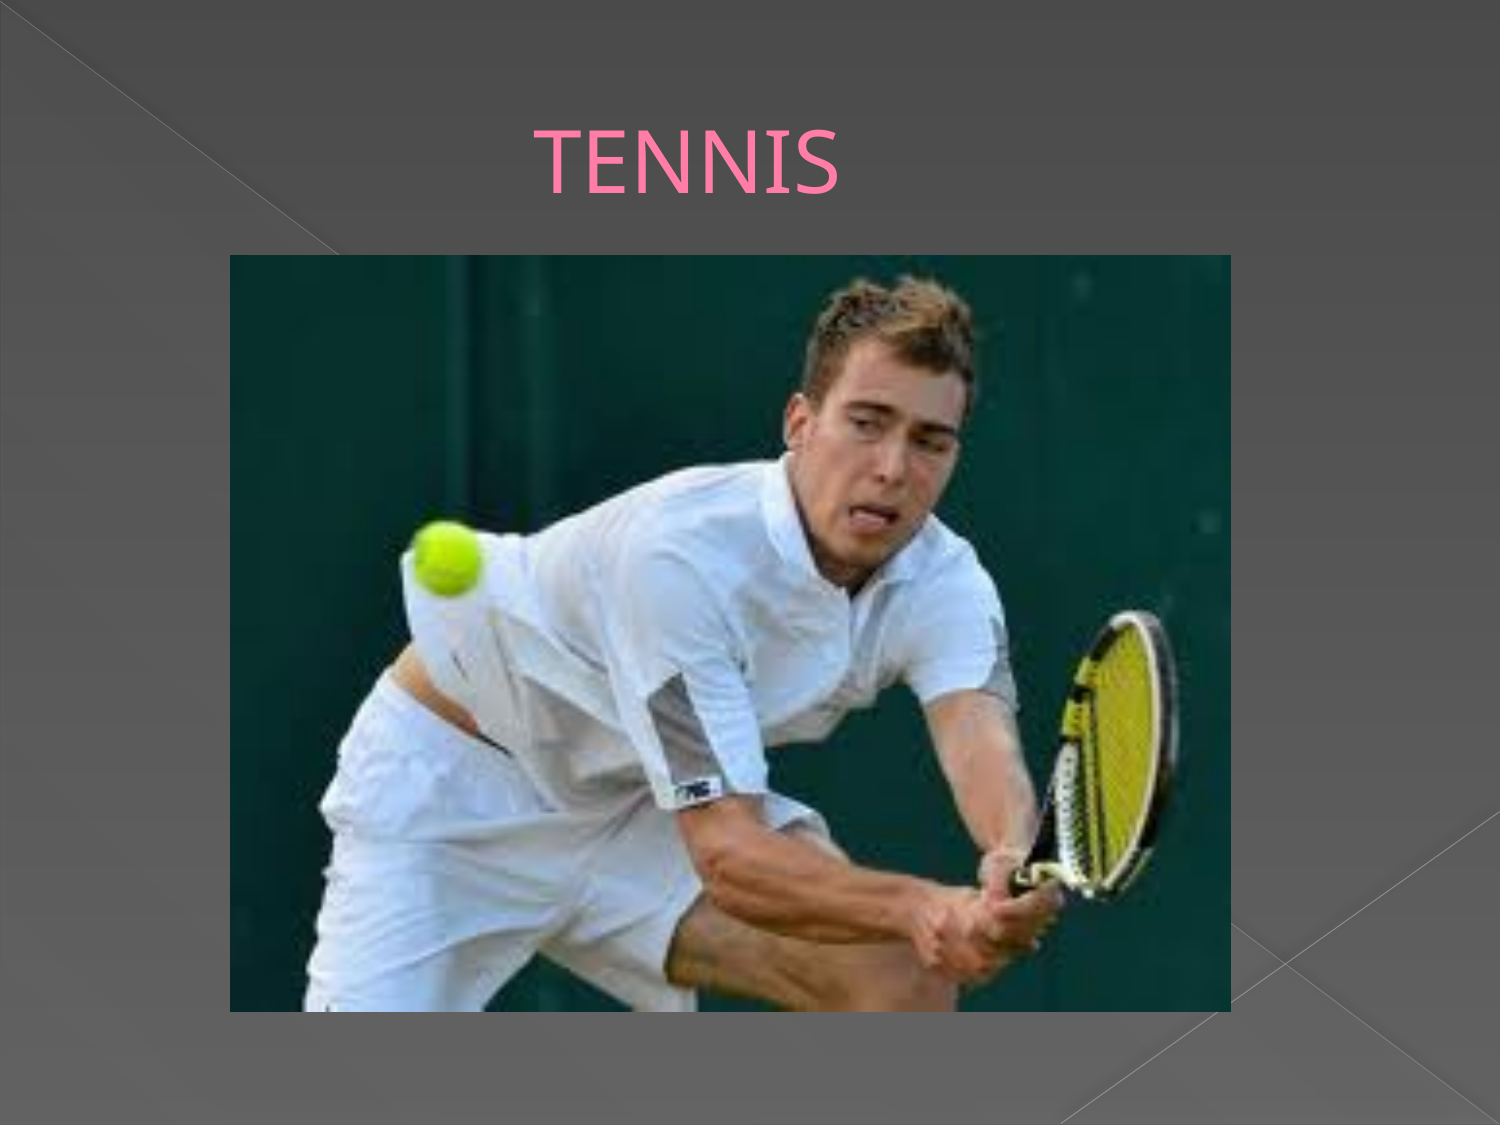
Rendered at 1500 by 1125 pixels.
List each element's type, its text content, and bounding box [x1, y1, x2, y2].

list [229, 255, 1231, 1012]
title TENNIS [75, 43, 1425, 274]
